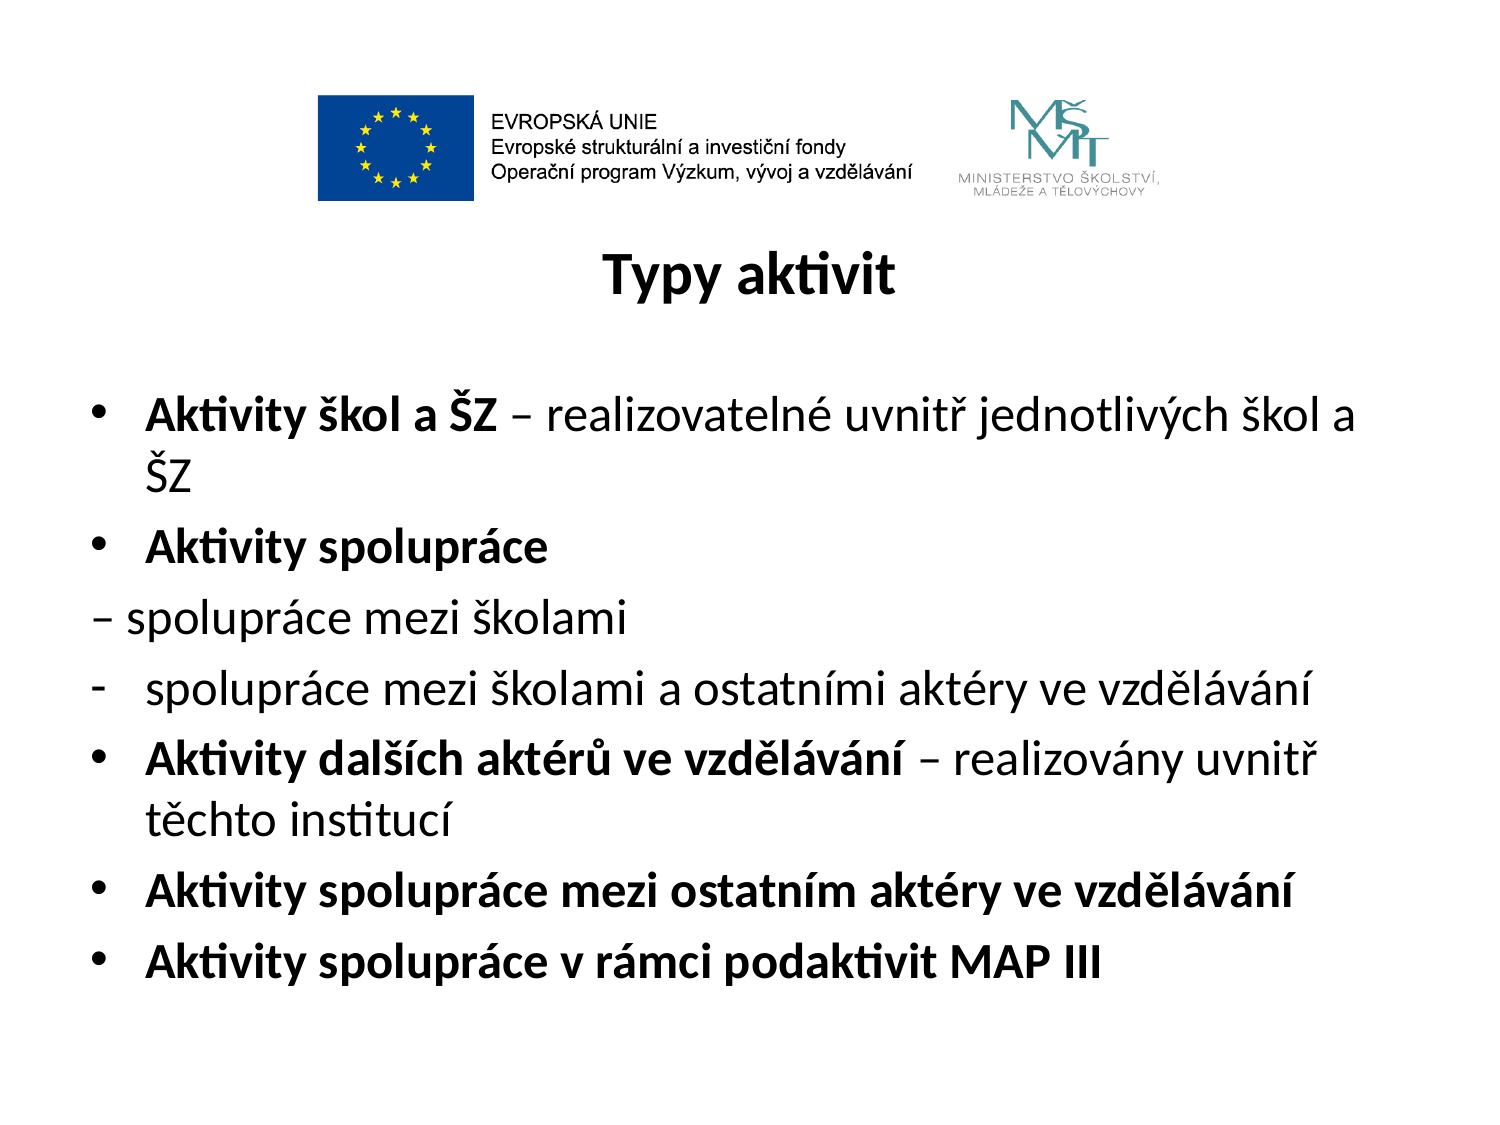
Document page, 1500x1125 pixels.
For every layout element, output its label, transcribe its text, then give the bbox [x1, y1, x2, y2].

title Typy aktivit [75, 45, 1425, 315]
list Aktivity škol a ŠZ – realizovatelné uvnitř jednotlivých škol a ŠZ Aktivity spolupráce – spolupráce mezi školami spolupráce mezi školami a ostatními aktéry ve vzdělávání Aktivity dalších aktérů ve vzdělávání – realizovány uvnitř těchto institucí Aktivity spolupráce mezi ostatním aktéry ve vzdělávání Aktivity spolupráce v rámci podaktivit MAP III [75, 373, 1425, 1005]
